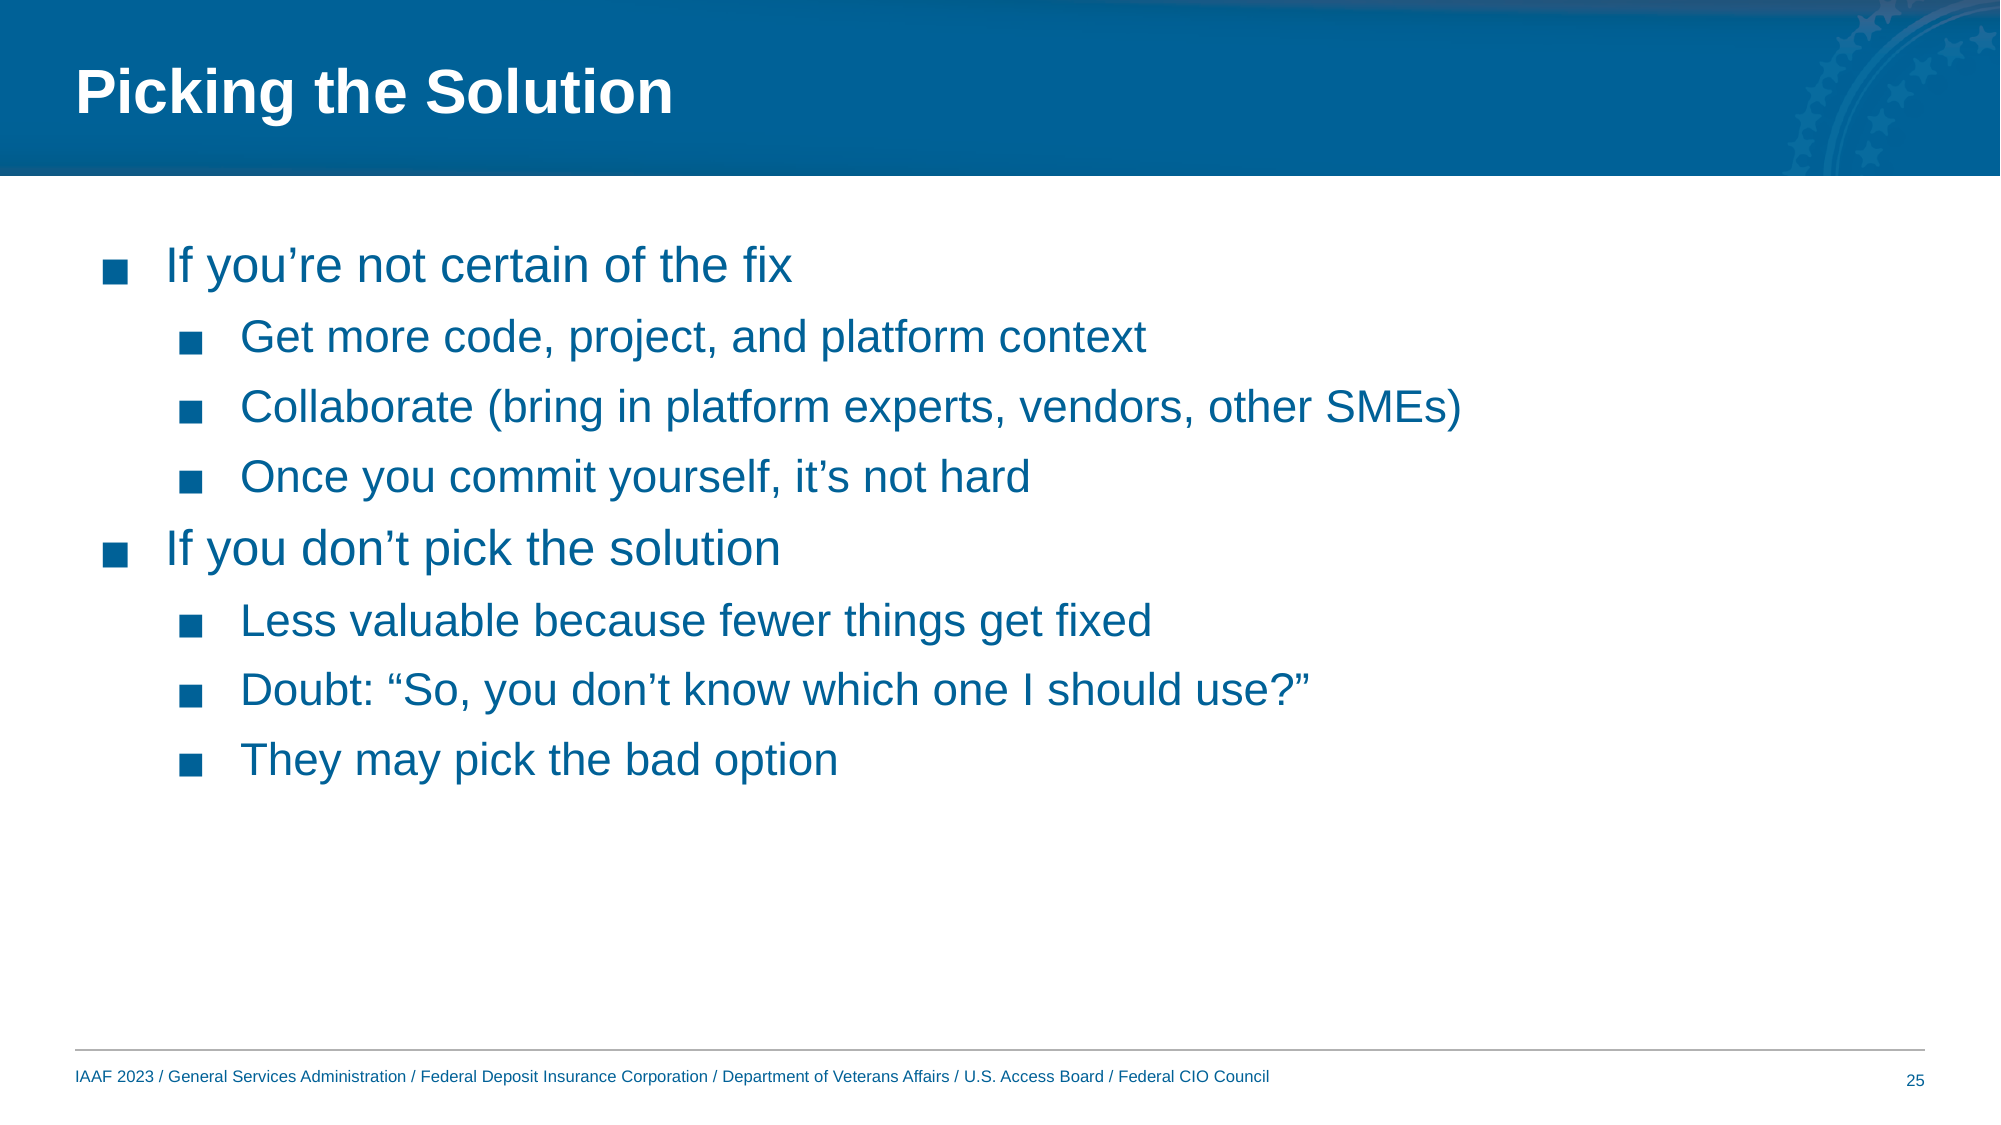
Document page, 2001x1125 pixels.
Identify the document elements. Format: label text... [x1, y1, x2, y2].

picture [0, 168, 666, 176]
slide_number 25 [1880, 1065, 1925, 1095]
list If you’re not certain of the fix Get more code, project, and platform context Collaborate (bring in platform experts, vendors, other SMEs) Once you commit yourself, it’s not hard If you don’t pick the solution Less valuable because fewer things get fixed Doubt: “So, you don’t know which one I should use?” They may pick the bad option [75, 224, 1925, 1035]
title Picking the Solution [75, 52, 1800, 128]
picture [0, 0, 2000, 176]
